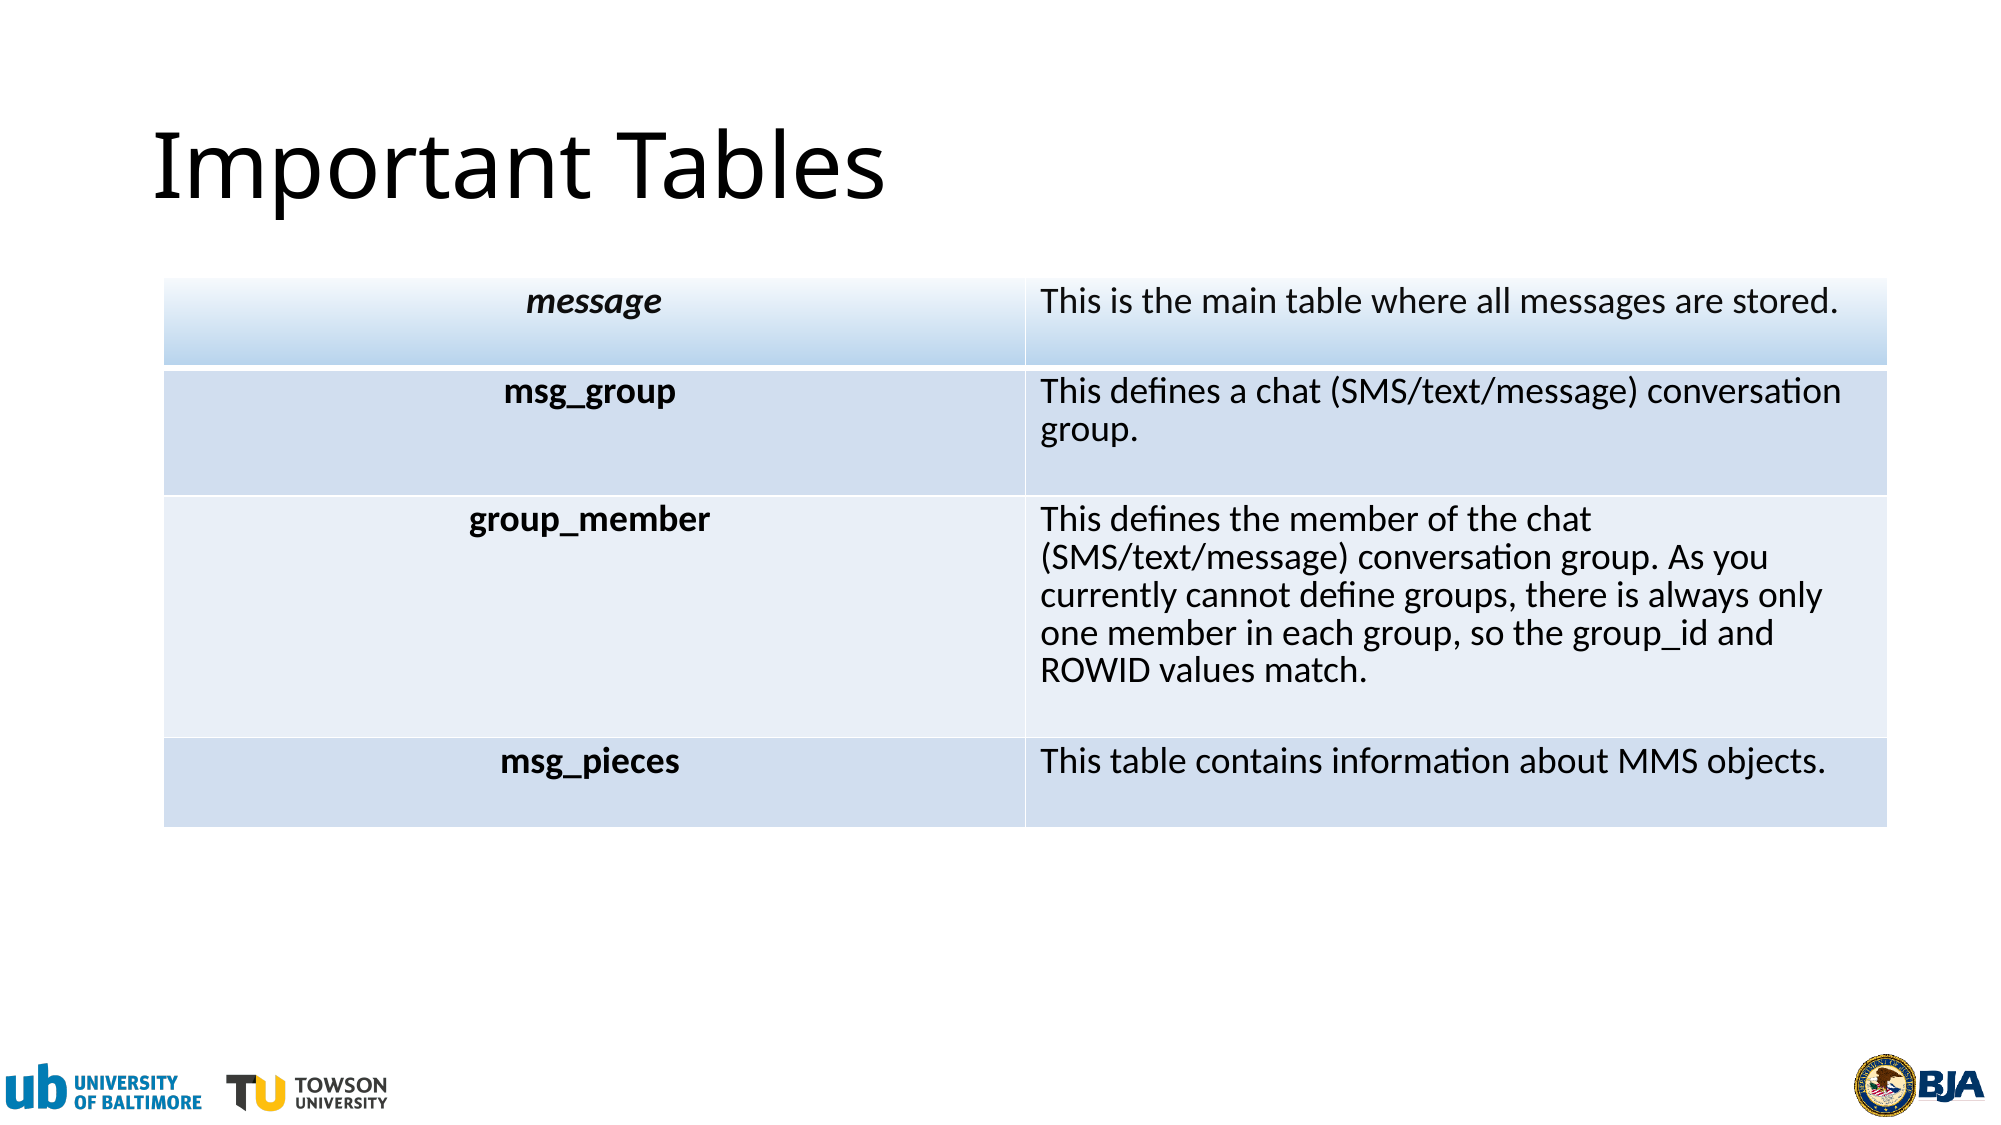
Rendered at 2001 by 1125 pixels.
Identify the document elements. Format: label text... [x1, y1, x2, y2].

title Important Tables [137, 59, 1863, 278]
picture [1854, 1054, 1986, 1117]
table_cell group_member [164, 497, 1025, 737]
table_cell This defines a chat (SMS/text/message) conversation group. [1026, 371, 1887, 495]
table_cell msg_group [164, 371, 1025, 495]
picture [0, 1031, 407, 1125]
table_cell This table contains information about MMS objects. [1026, 738, 1887, 827]
table_cell This defines the member of the chat (SMS/text/message) conversation group. As you currently cannot define groups, there is always only one member in each group, so the group_id and ROWID values match. [1026, 497, 1887, 737]
table_cell msg_pieces [164, 738, 1025, 827]
table_header This is the main table where all messages are stored. [1026, 278, 1887, 365]
table_header message [164, 278, 1025, 365]
